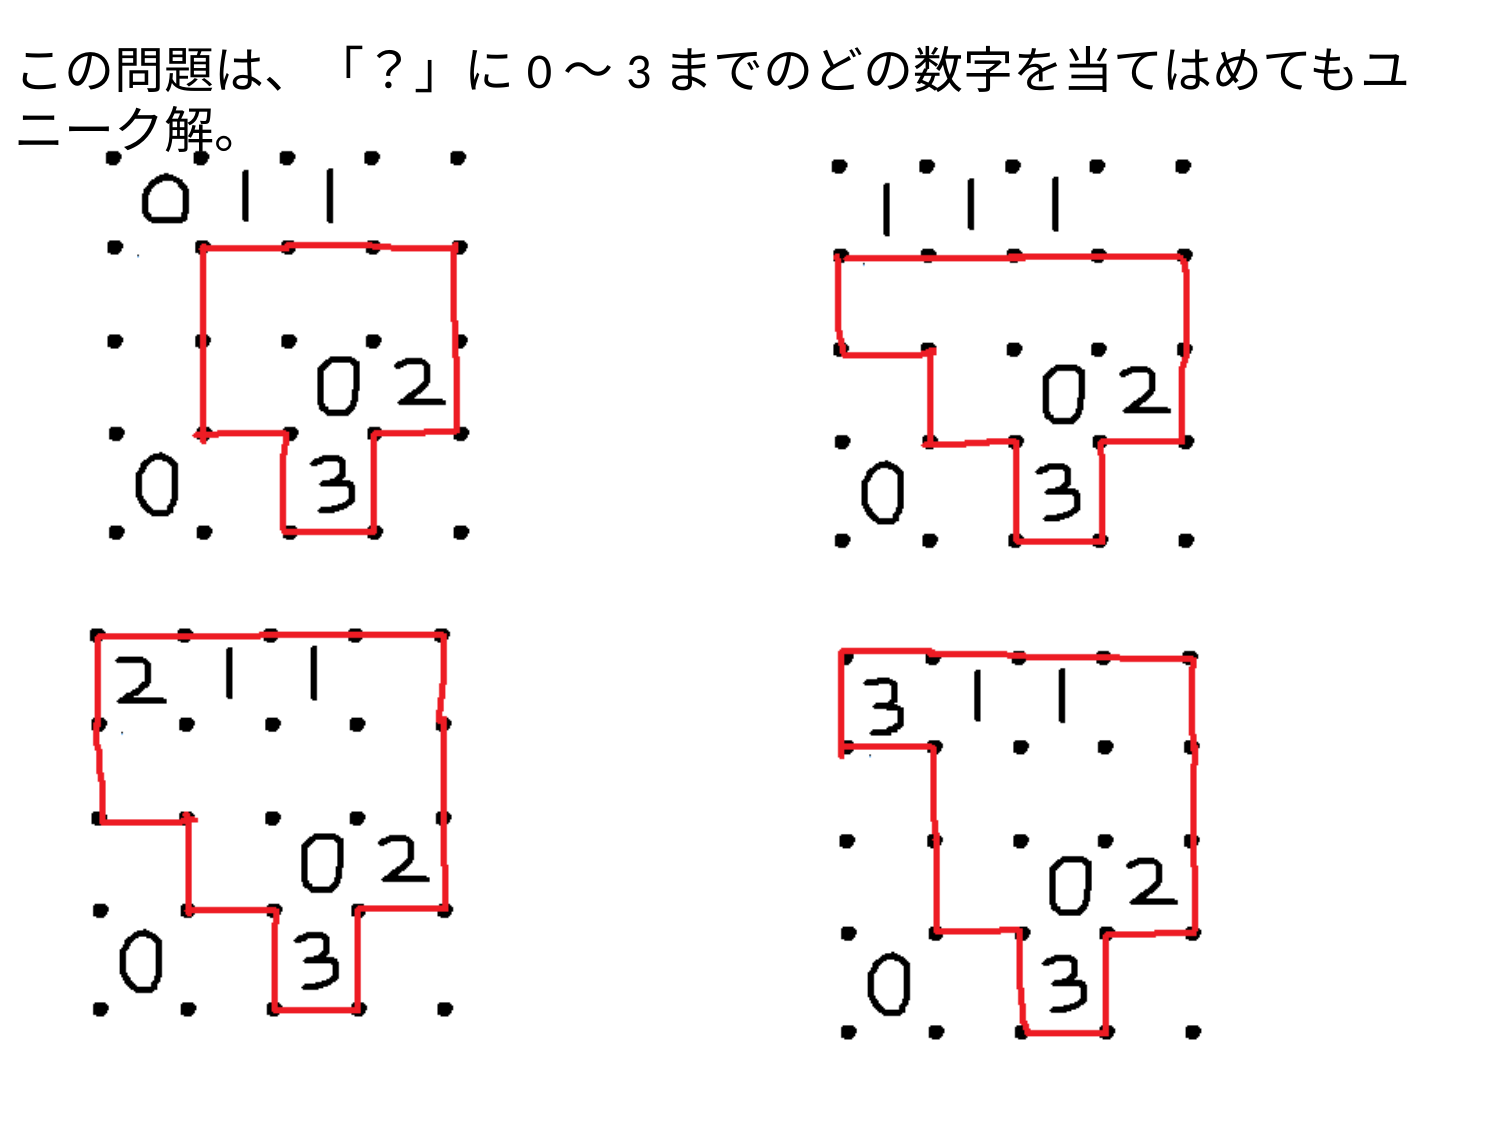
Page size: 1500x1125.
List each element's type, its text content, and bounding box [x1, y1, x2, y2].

picture [832, 644, 1212, 1046]
picture [84, 621, 456, 1024]
text_box この問題は、「？」に0～3までのどの数字を当てはめてもユニーク解。 [0, 31, 1459, 166]
picture [100, 142, 479, 551]
picture [828, 152, 1205, 556]
